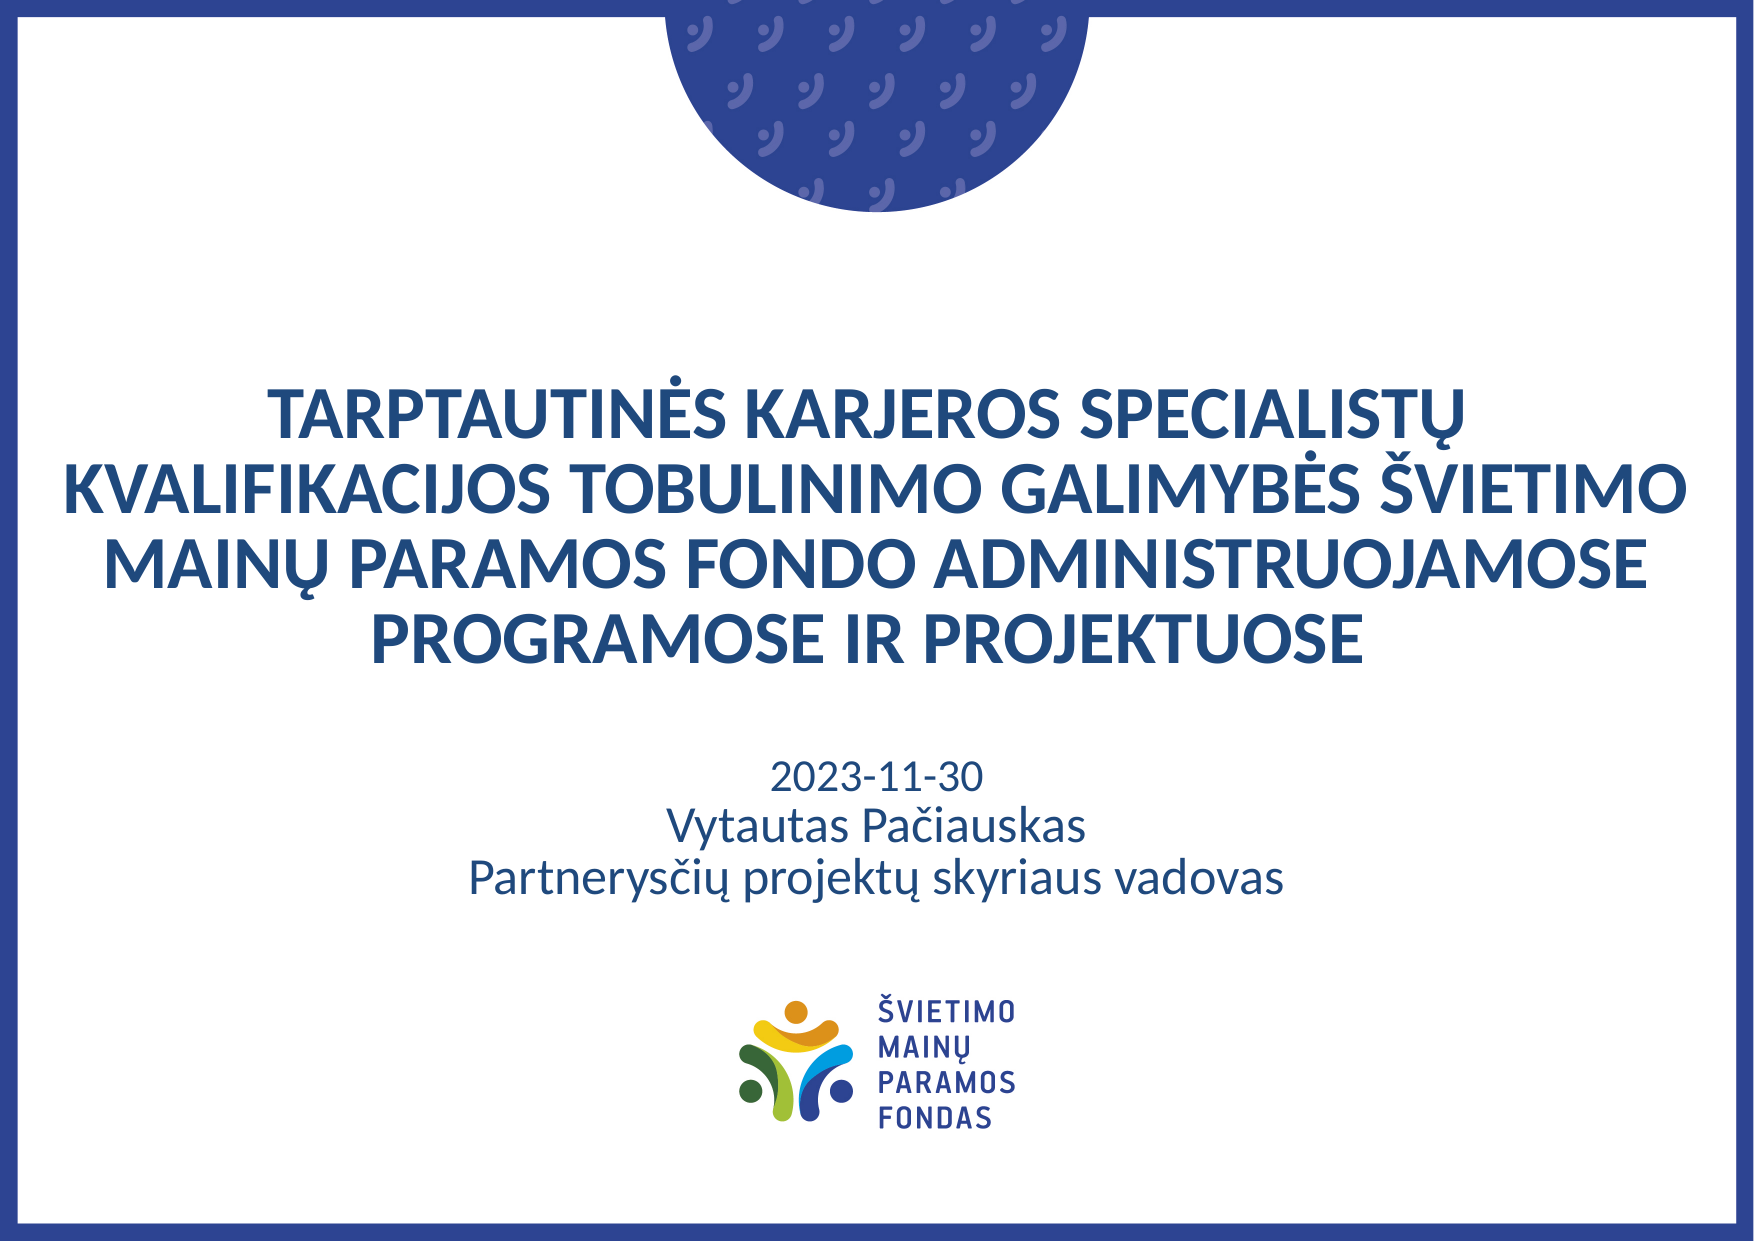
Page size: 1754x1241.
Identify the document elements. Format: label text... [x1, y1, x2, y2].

subtitle TARPTAUTINĖS KARJEROS SPECIALISTŲ KVALIFIKACIJOS TOBULINIMO GALIMYBĖS ŠVIETIMO MAINŲ PARAMOS FONDO ADMINISTRUOJAMOSE PROGRAMOSE IR PROJEKTUOSE 2023-11-30 Vytautas Pačiauskas Partnerysčių projektų skyriaus vadovas [0, 158, 1754, 1132]
picture [0, 0, 1754, 158]
picture [0, 1132, 1754, 1241]
